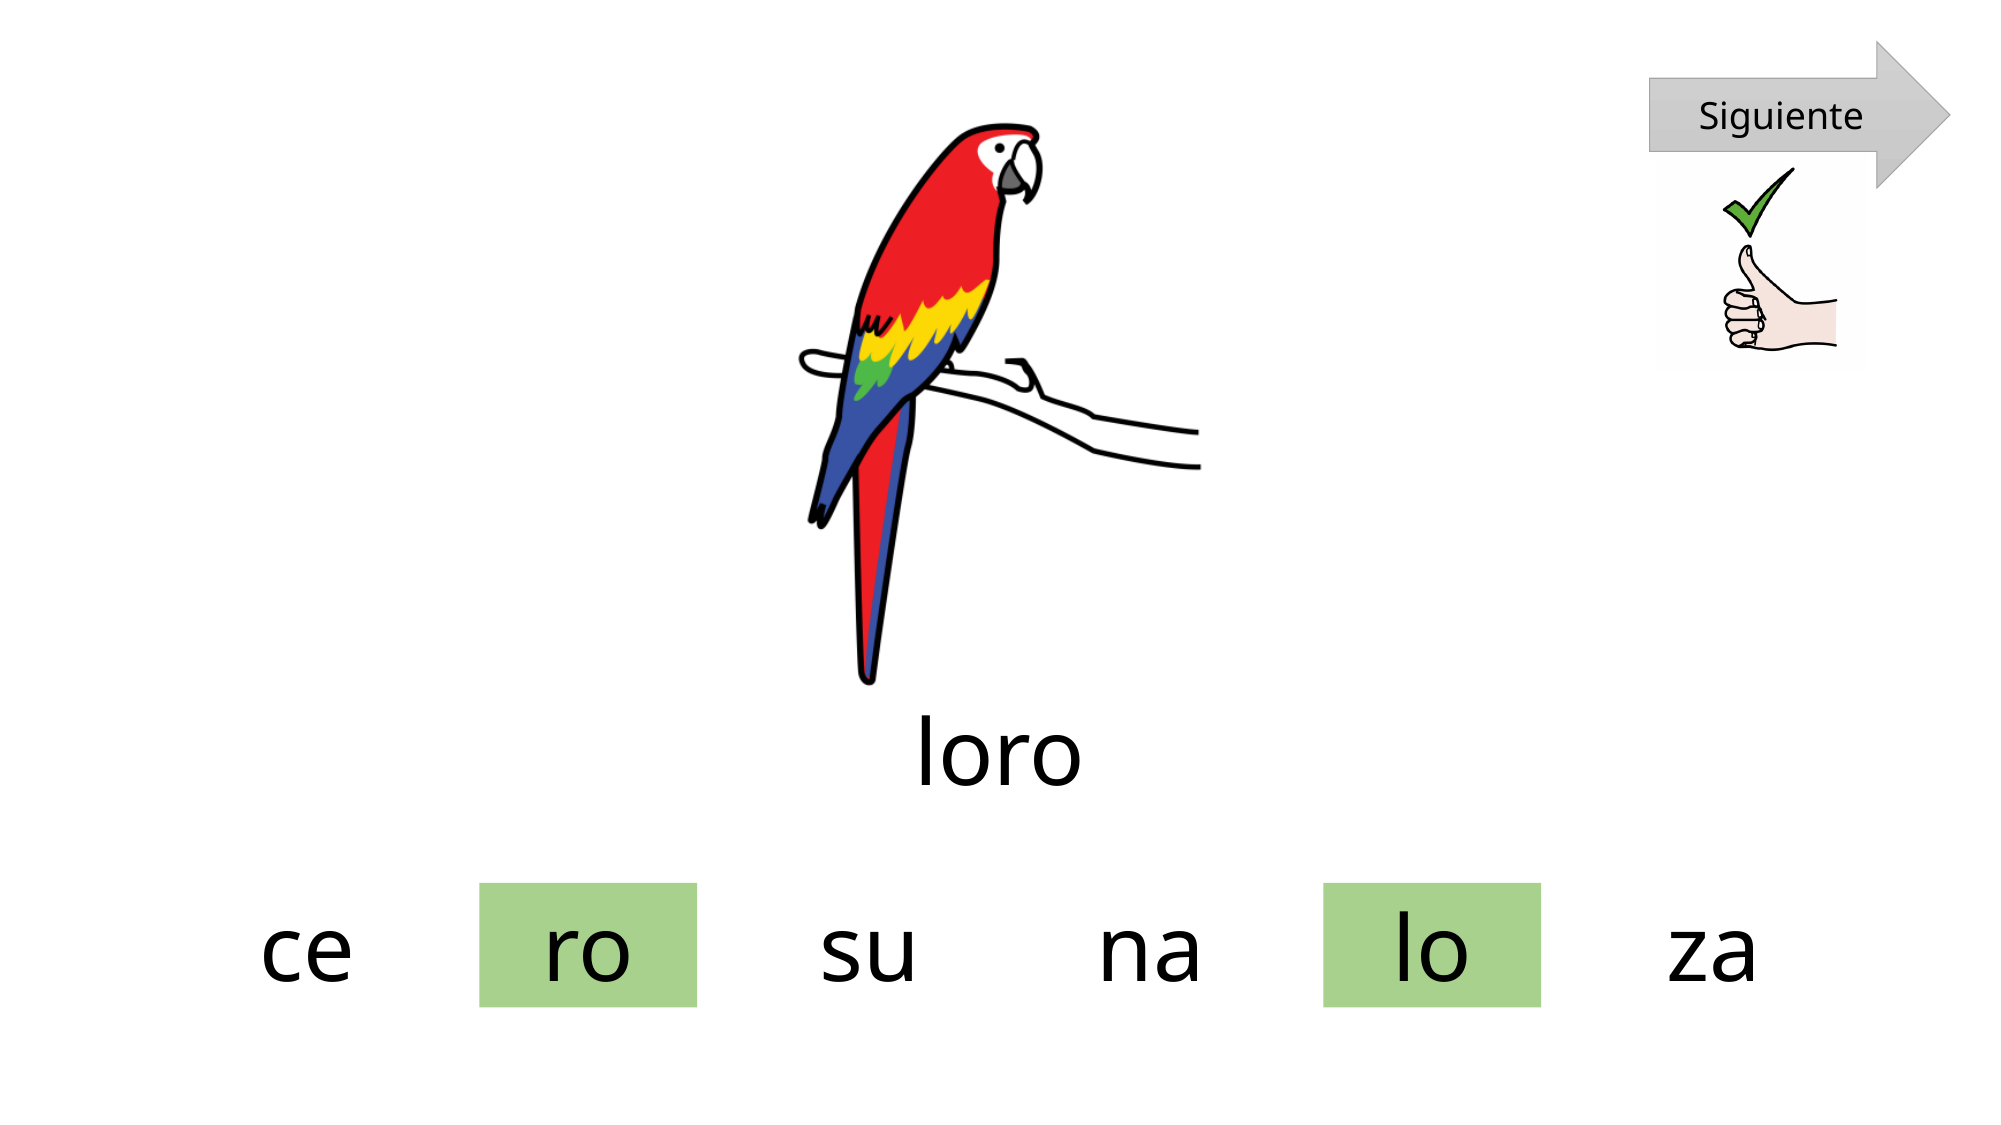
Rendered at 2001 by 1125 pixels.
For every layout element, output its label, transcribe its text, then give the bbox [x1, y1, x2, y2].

text_box Siguiente [1649, 40, 1951, 190]
text_box ce [198, 882, 416, 1008]
text_box na [1042, 882, 1260, 1008]
text_box loro [750, 693, 1250, 812]
text_box lo [1323, 882, 1542, 1008]
text_box su [760, 882, 979, 1008]
text_box ro [479, 882, 698, 1008]
picture [712, 102, 1288, 693]
text_box za [1604, 882, 1823, 1008]
picture [1649, 154, 1868, 372]
